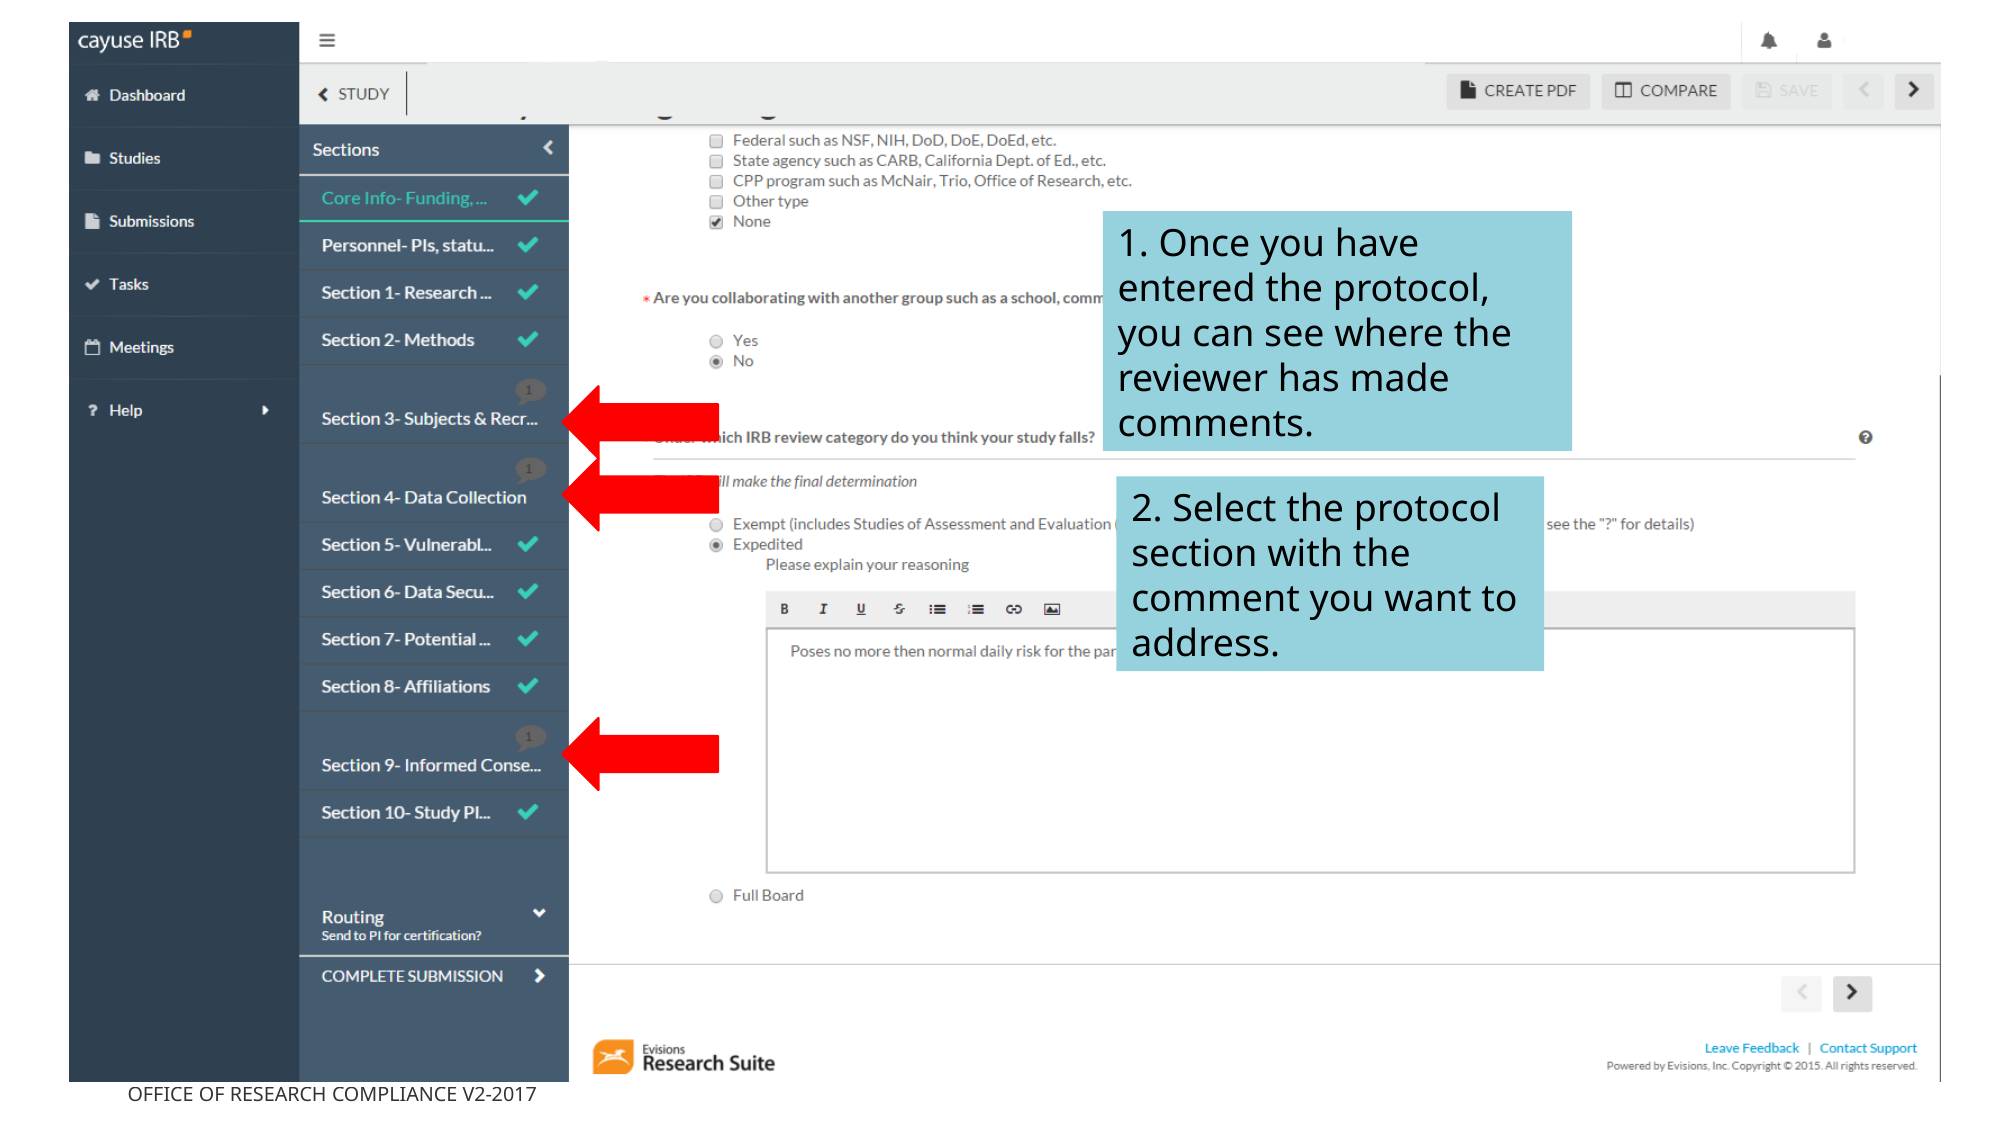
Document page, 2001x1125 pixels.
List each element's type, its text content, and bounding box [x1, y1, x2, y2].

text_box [69, 22, 1941, 1082]
footer Office of Research Compliance v2-2017 [112, 1082, 938, 1113]
